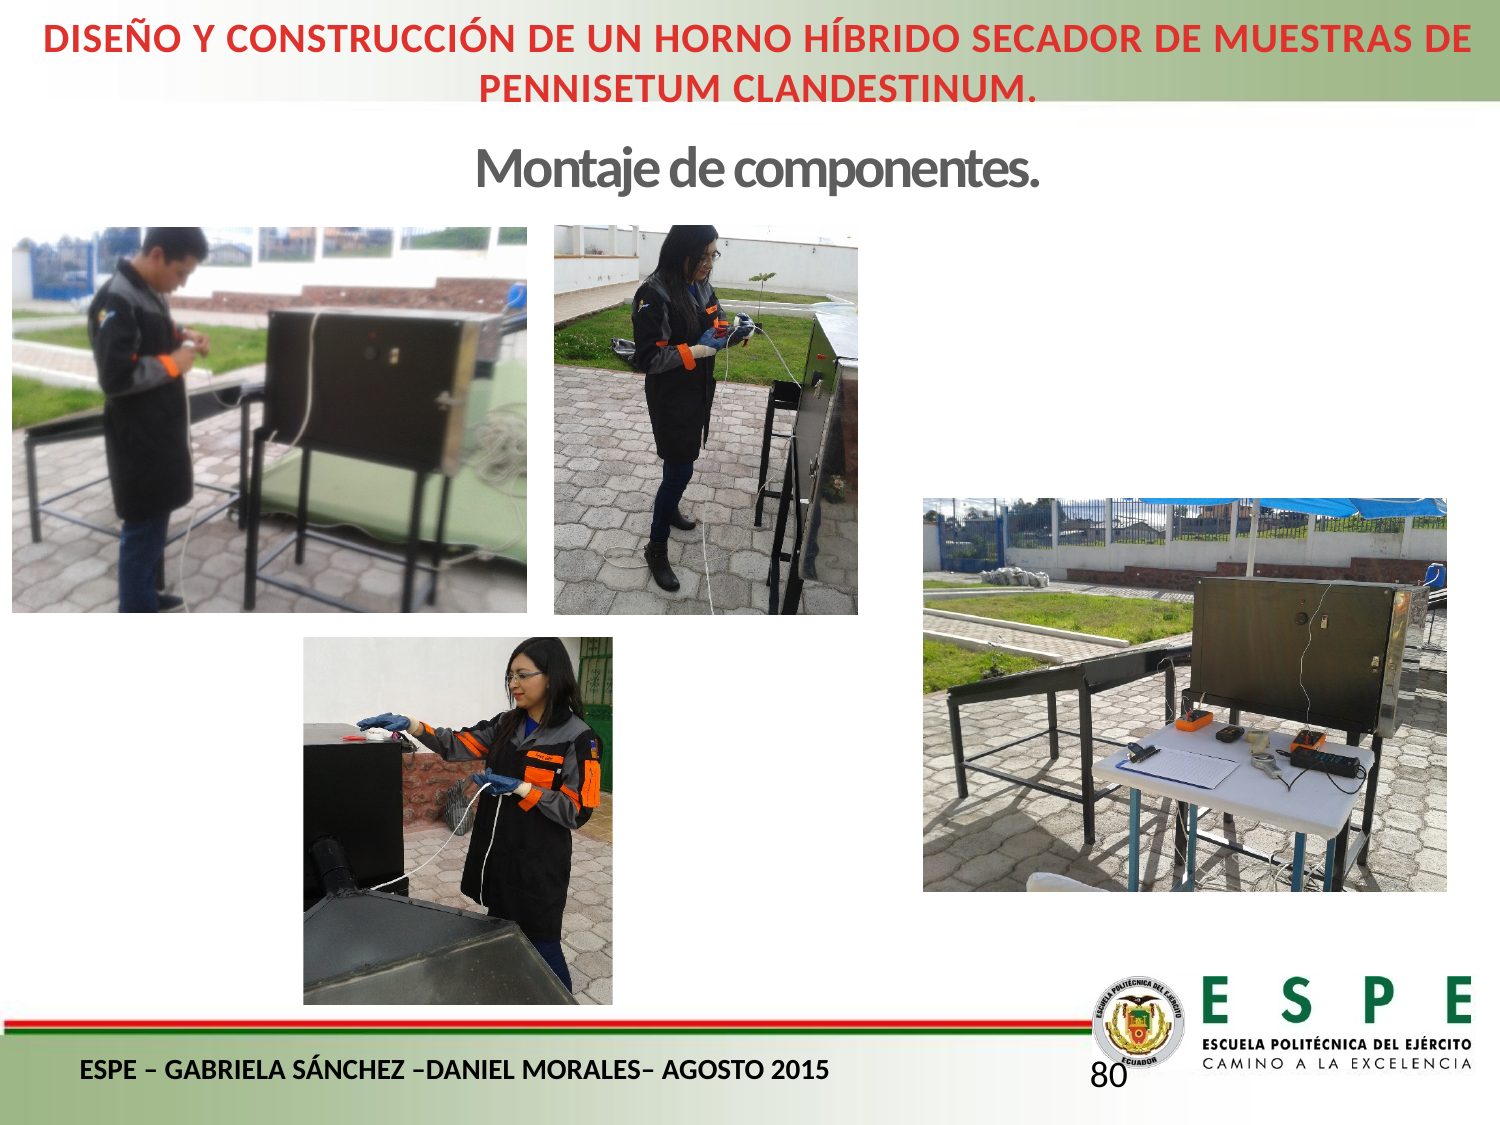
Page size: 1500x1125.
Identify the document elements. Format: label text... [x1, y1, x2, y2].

picture [0, 119, 1500, 1125]
slide_number 80 [1074, 1042, 1425, 1103]
text_box ESPE – GABRIELA SÁNCHEZ –DANIEL MORALES– AGOSTO 2015 [64, 1042, 988, 1103]
text_box Montaje de componentes. [459, 121, 1058, 207]
text_box DISEÑO Y CONSTRUCCIÓN DE UN HORNO HÍBRIDO SECADOR DE MUESTRAS DE PENNISETUM CLANDESTINUM. [0, 3, 1500, 119]
